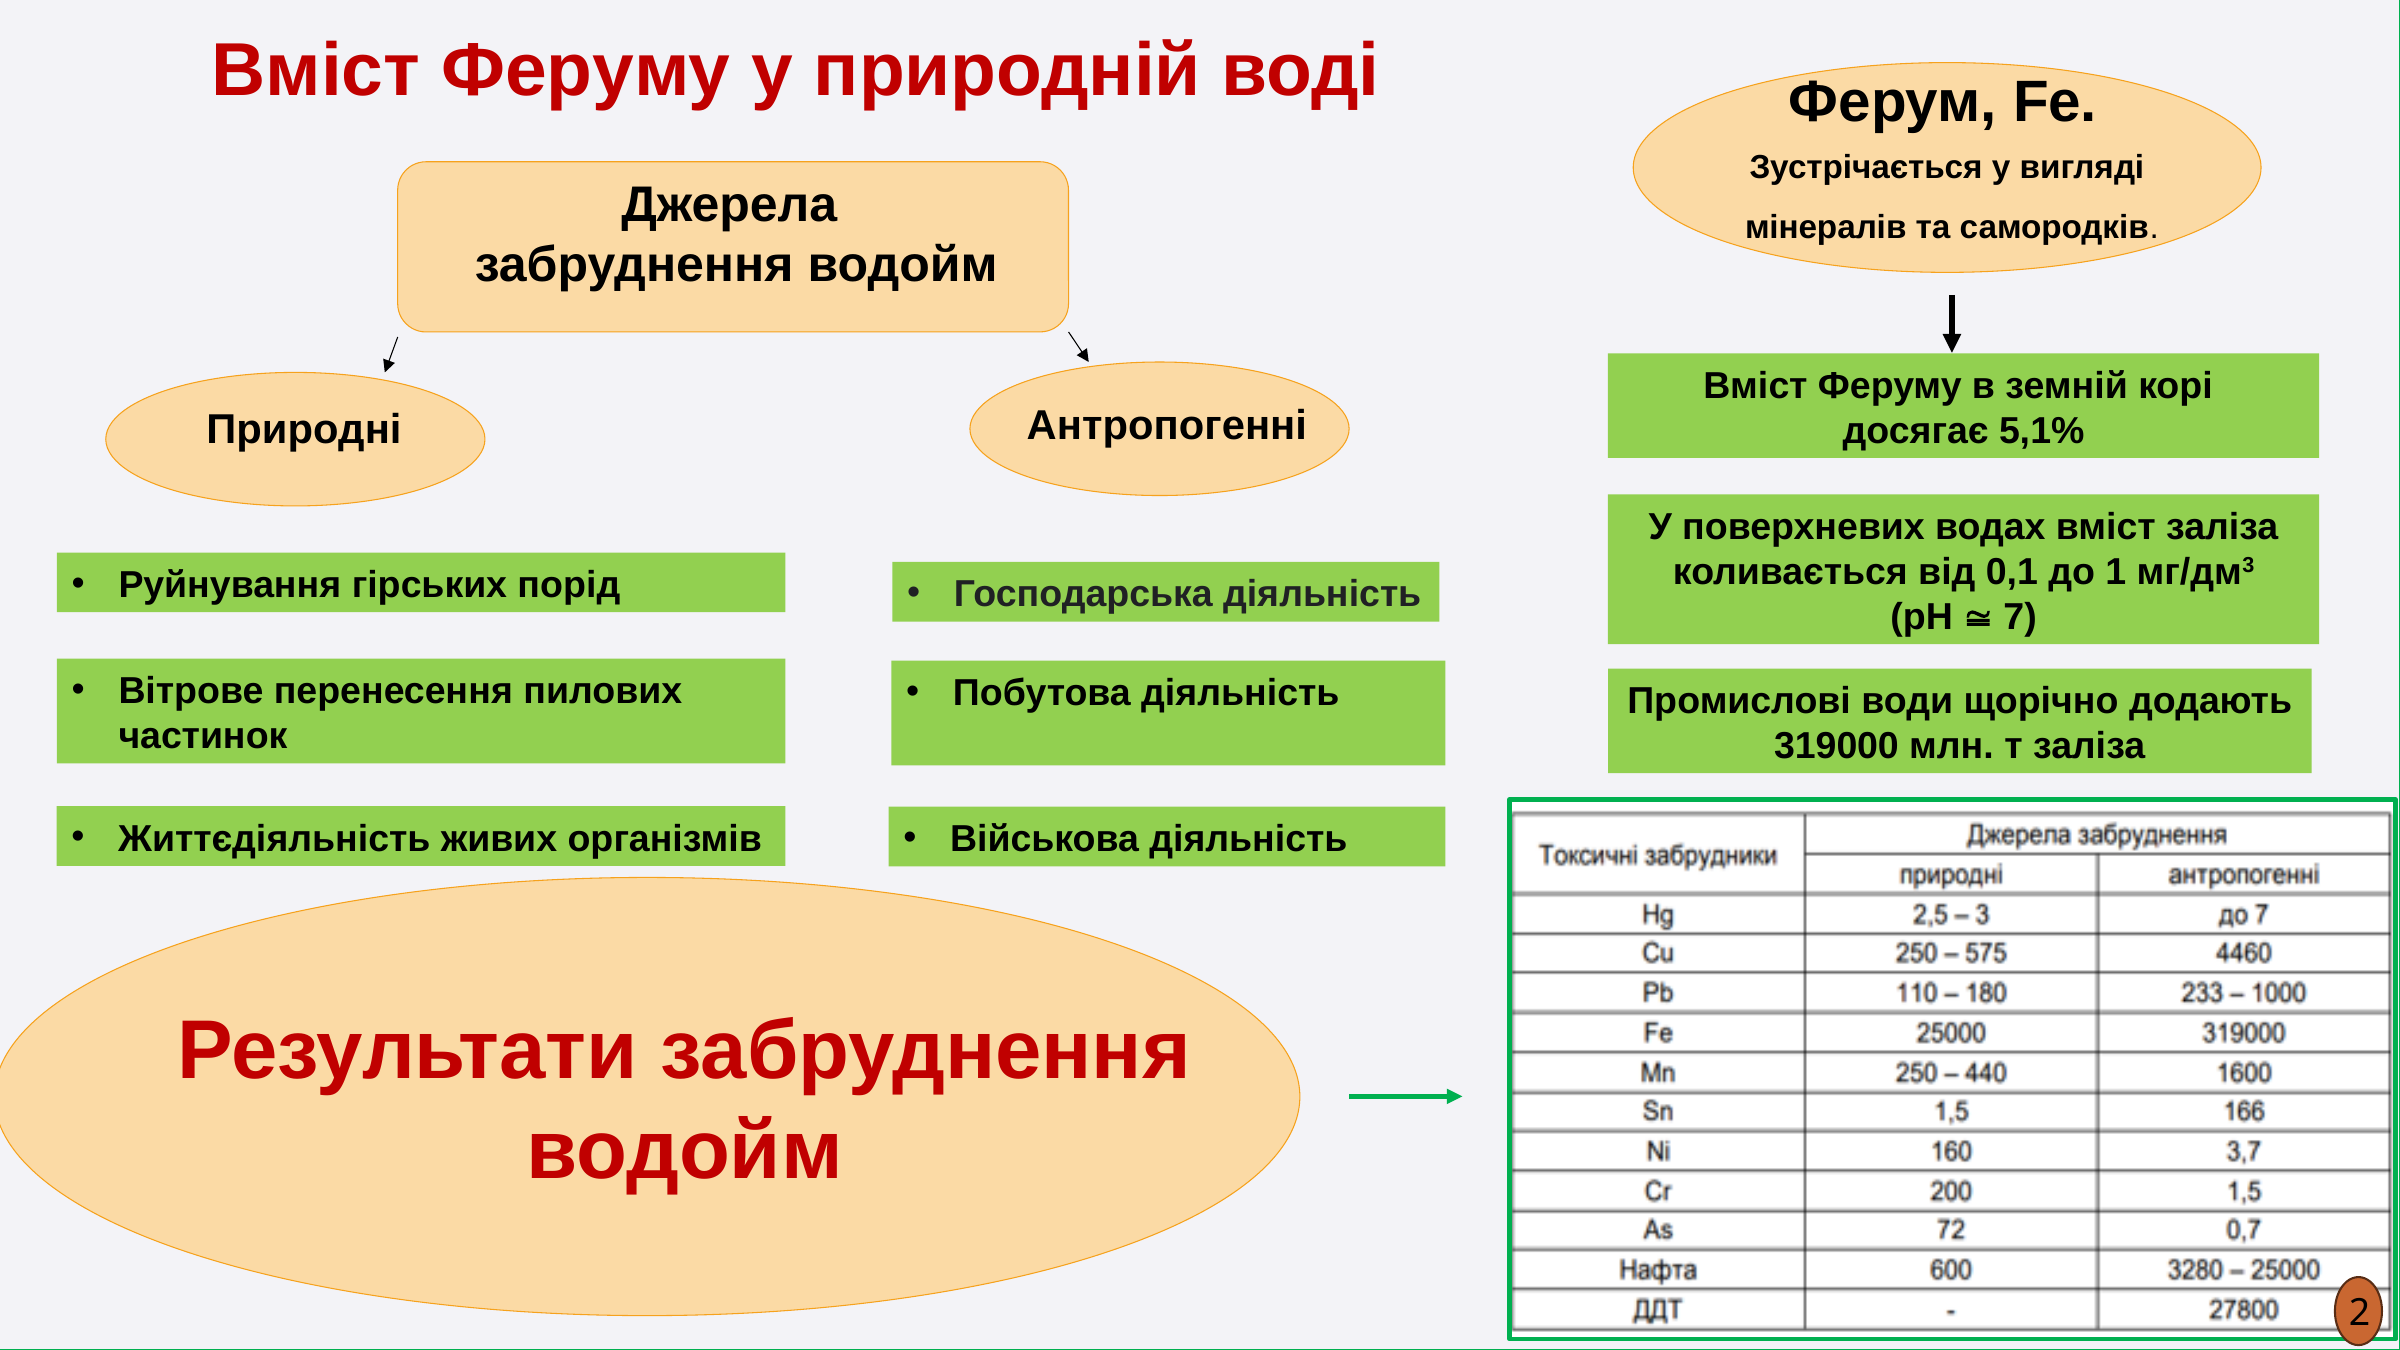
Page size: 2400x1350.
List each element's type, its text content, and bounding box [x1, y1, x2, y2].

text_box Побутова діяльність [891, 660, 1446, 766]
text_box [397, 299, 1070, 333]
text_box [1005, 361, 1314, 389]
text_box [1254, 1015, 1301, 1178]
text_box У поверхневих водах вміст заліза коливається від 0,1 до 1 мг/дм3 (рН  7) [1607, 494, 2320, 645]
text_box Результати забруднення водойм [115, 987, 1254, 1203]
text_box [105, 371, 486, 507]
text_box 2 [2334, 1337, 2386, 1341]
text_box [2345, 1341, 2372, 1347]
text_box Життєдіяльність живих організмів [56, 806, 786, 866]
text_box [1068, 331, 1089, 362]
text_box Господарська діяльність [892, 561, 1440, 622]
text_box Промислові води щорічно додають 319000 млн. т заліза [1608, 668, 2312, 774]
text_box [984, 455, 1335, 497]
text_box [384, 336, 398, 373]
text_box [0, 0, 2400, 1350]
text_box [2187, 140, 2262, 236]
text_box Ферум, Fe. [1774, 55, 2303, 140]
text_box [136, 139, 1063, 252]
text_box Руйнування гірських порід [56, 552, 786, 613]
text_box Вміст Феруму в земній корі досягає 5,1% [1607, 353, 2320, 458]
text_box Військова діяльність [888, 806, 1446, 867]
text_box [1632, 79, 1774, 240]
text_box Вітрове перенесення пилових частинок [56, 658, 786, 764]
picture [1511, 802, 2394, 1337]
text_box [1763, 253, 2132, 273]
text_box Джерела забруднення водойм [393, 164, 1079, 299]
text_box Природні [167, 394, 440, 460]
text_box Вміст Феруму у природній воді [196, 0, 1473, 129]
text_box Антропогенні [966, 389, 1368, 455]
text_box [0, 876, 1219, 1317]
text_box Зустрічається у вигляді мінералів та самородків. [1717, 118, 2187, 253]
